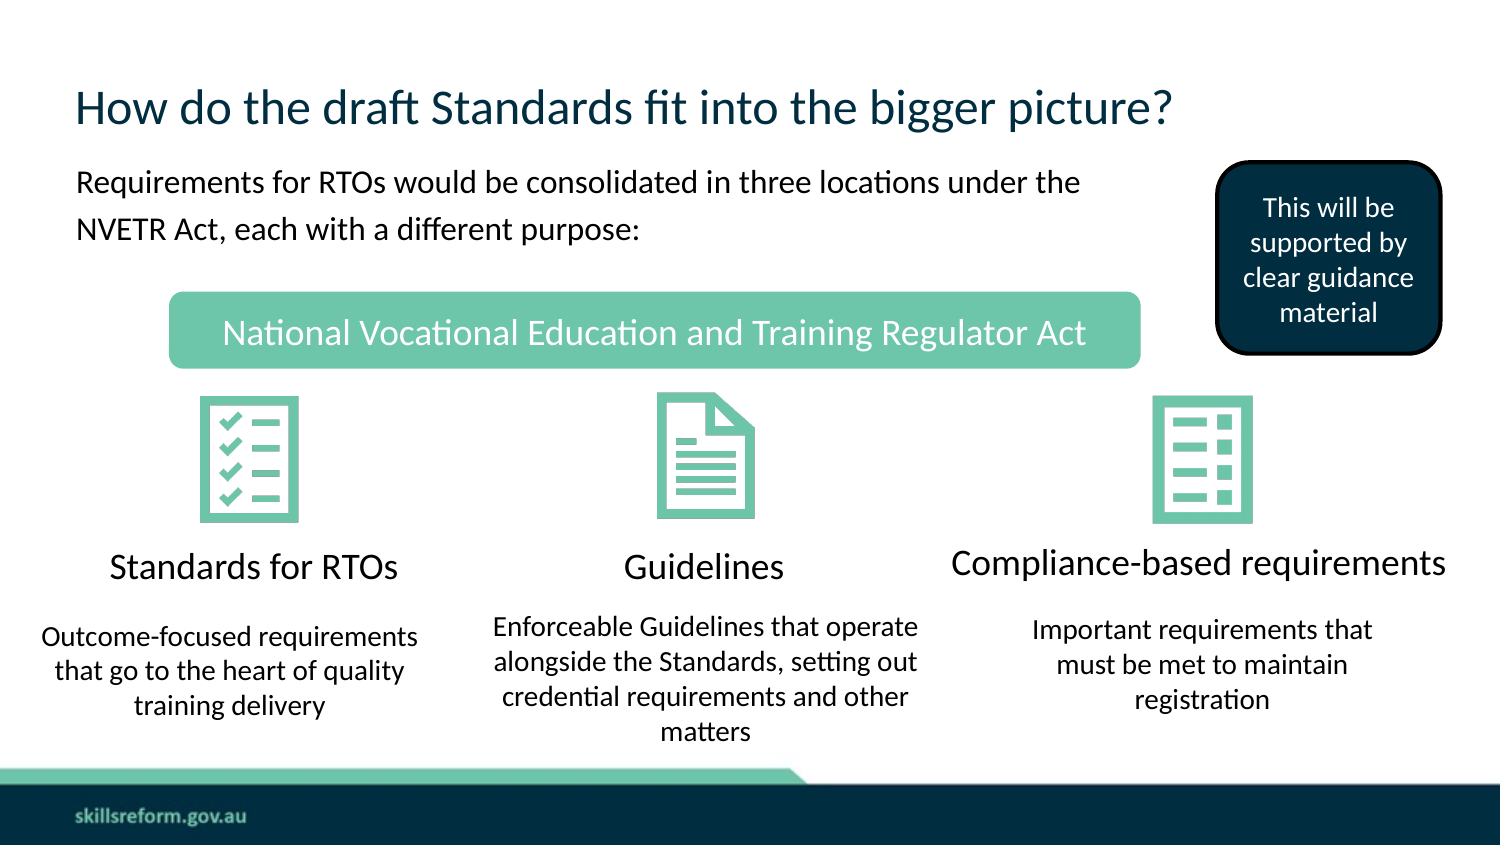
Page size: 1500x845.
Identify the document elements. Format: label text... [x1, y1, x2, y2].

picture [75, 807, 248, 827]
text_box Important requirements that must be met to maintain registration [1009, 603, 1396, 723]
text_box Outcome-focused requirements that go to the heart of quality training delivery [25, 609, 435, 729]
picture [0, 0, 1500, 787]
list Requirements for RTOs would be consolidated in three locations under the NVETR Act, each with a different purpose: [75, 160, 1425, 263]
text_box National Vocational Education and Training Regulator Act [168, 291, 1141, 369]
text_box Compliance-based requirements [936, 530, 1469, 590]
text_box Standards for RTOs [74, 534, 434, 595]
text_box This will be supported by clear guidance material [1215, 164, 1443, 356]
text_box Enforceable Guidelines that operate alongside the Standards, setting out credential requirements and other matters [464, 599, 947, 755]
text_box Guidelines [609, 534, 822, 595]
title How do the draft Standards fit into the bigger picture? [75, 33, 1425, 160]
